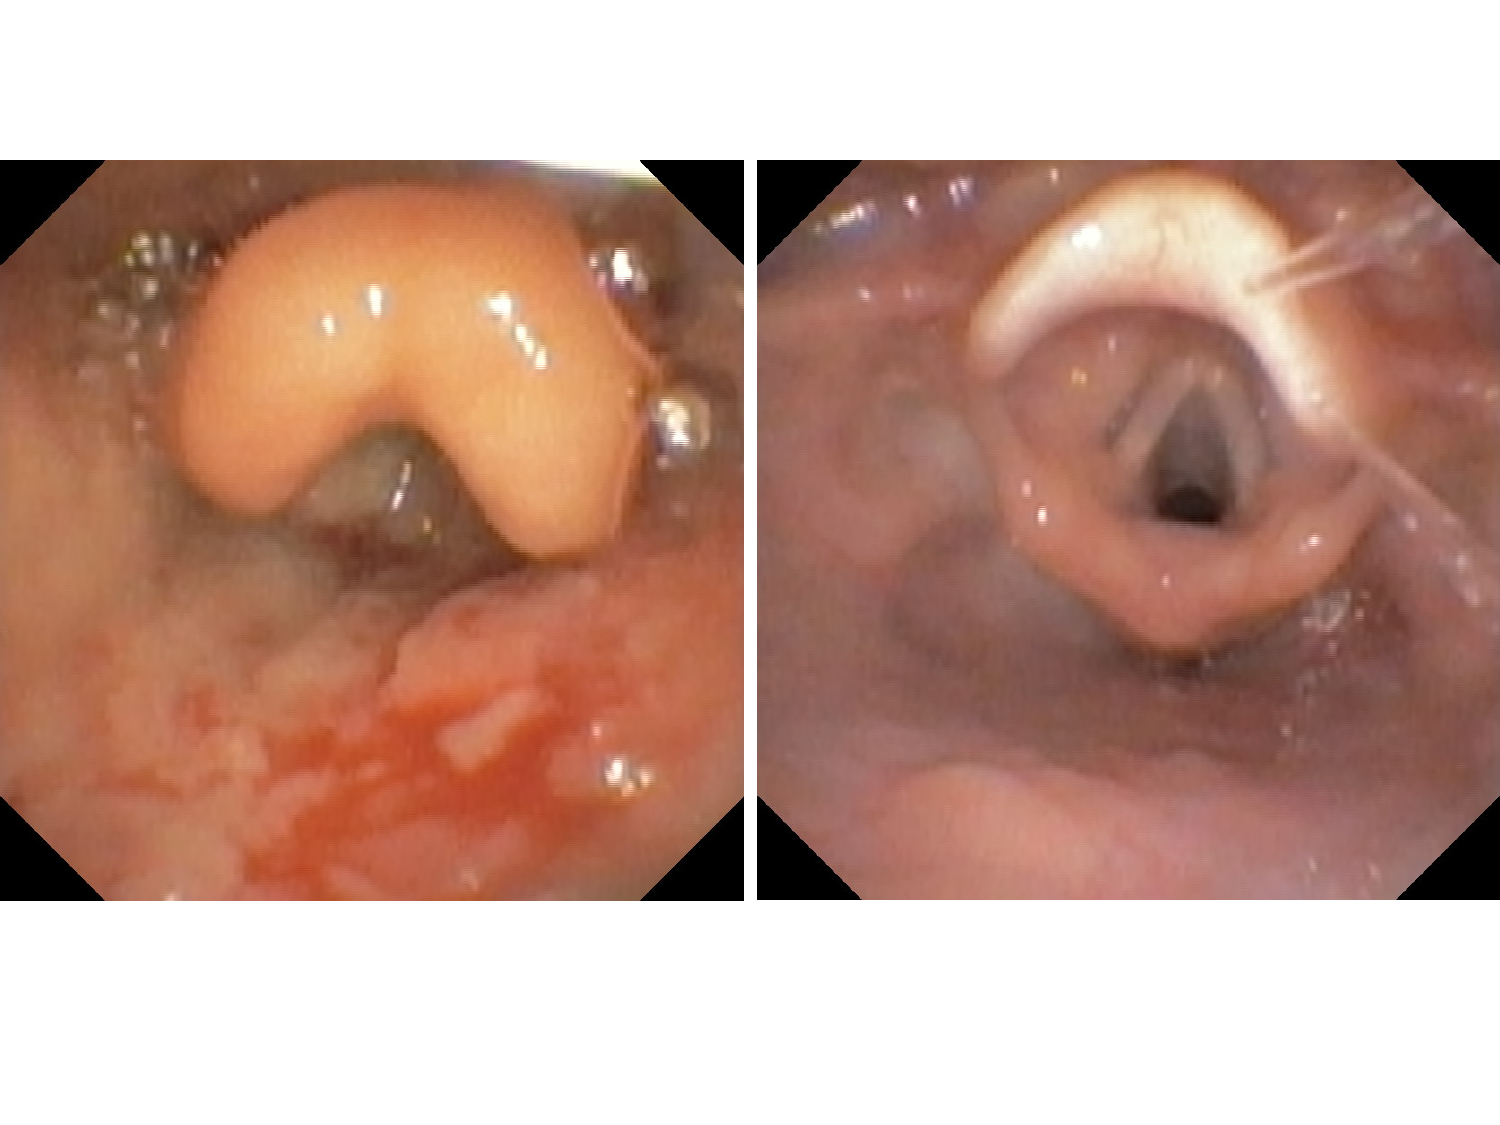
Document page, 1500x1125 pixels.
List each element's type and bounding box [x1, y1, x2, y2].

picture [756, 160, 1500, 901]
picture [0, 160, 744, 901]
